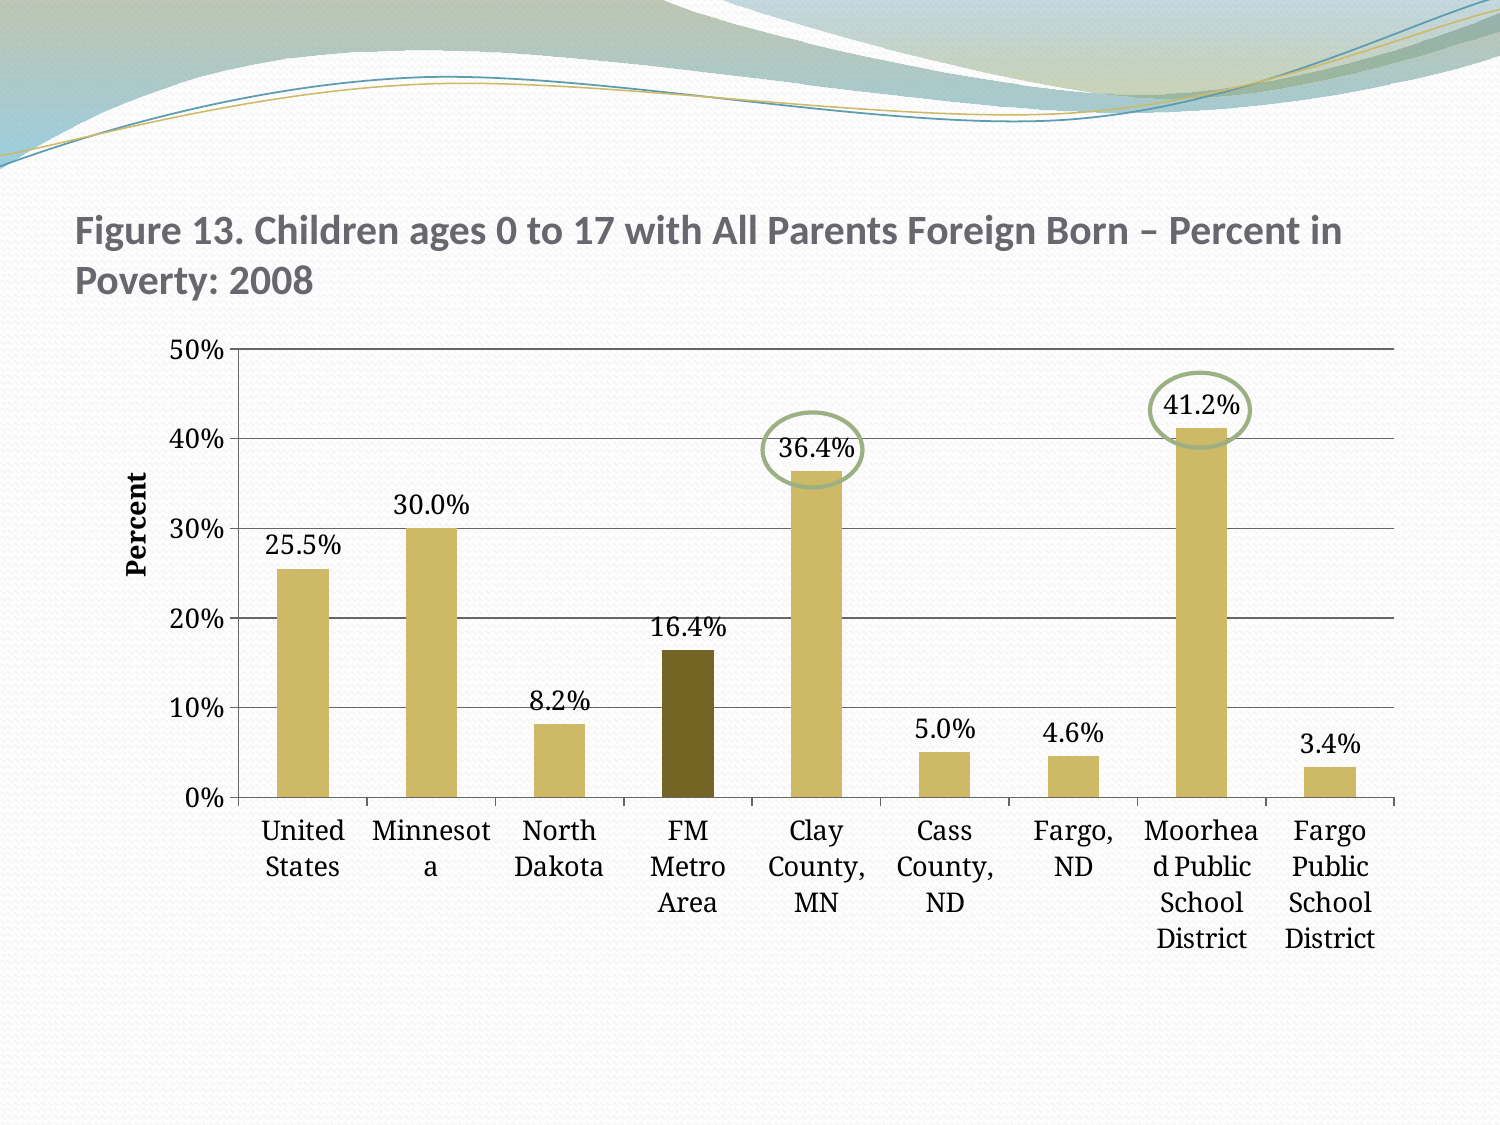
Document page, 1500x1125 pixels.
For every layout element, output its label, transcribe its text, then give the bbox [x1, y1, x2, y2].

title Figure 13. Children ages 0 to 17 with All Parents Foreign Born – Percent in Poverty: 2008 [75, 115, 1425, 303]
chart [74, 317, 1426, 1038]
